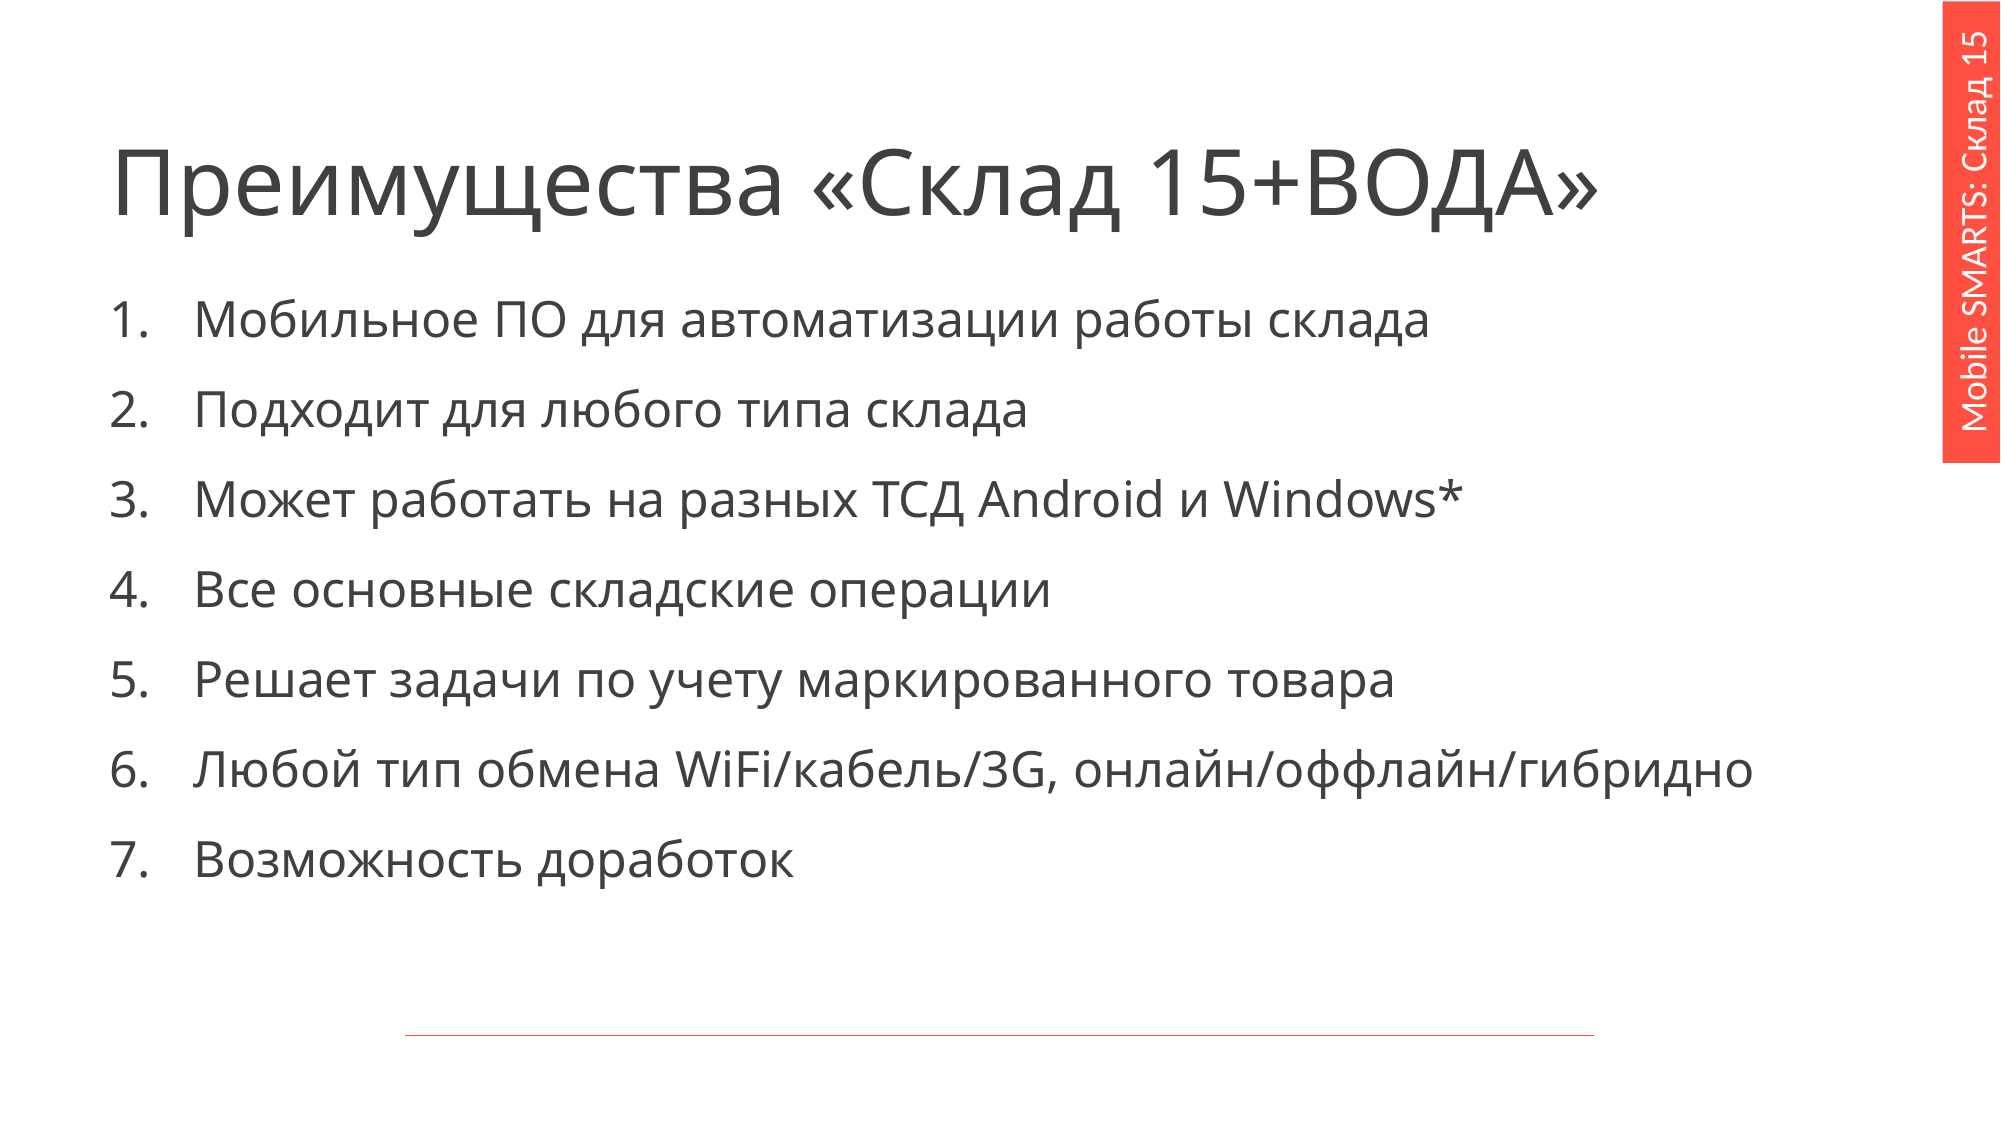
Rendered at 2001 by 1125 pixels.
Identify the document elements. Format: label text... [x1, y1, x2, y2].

text_box Mobile SMARTS: Склад 15 [1942, 1, 2000, 463]
title Преимущества «Склад 15+ВОДА» [95, 109, 1906, 262]
text_box Мобильное ПО для автоматизации работы склада Подходит для любого типа склада Может работать на разных ТСД Android и Windows* Все основные складские операции Решает задачи по учету маркированного товара Любой тип обмена WiFi/кабель/3G, онлайн/оффлайн/гибридно Возможность доработок [94, 250, 1904, 896]
